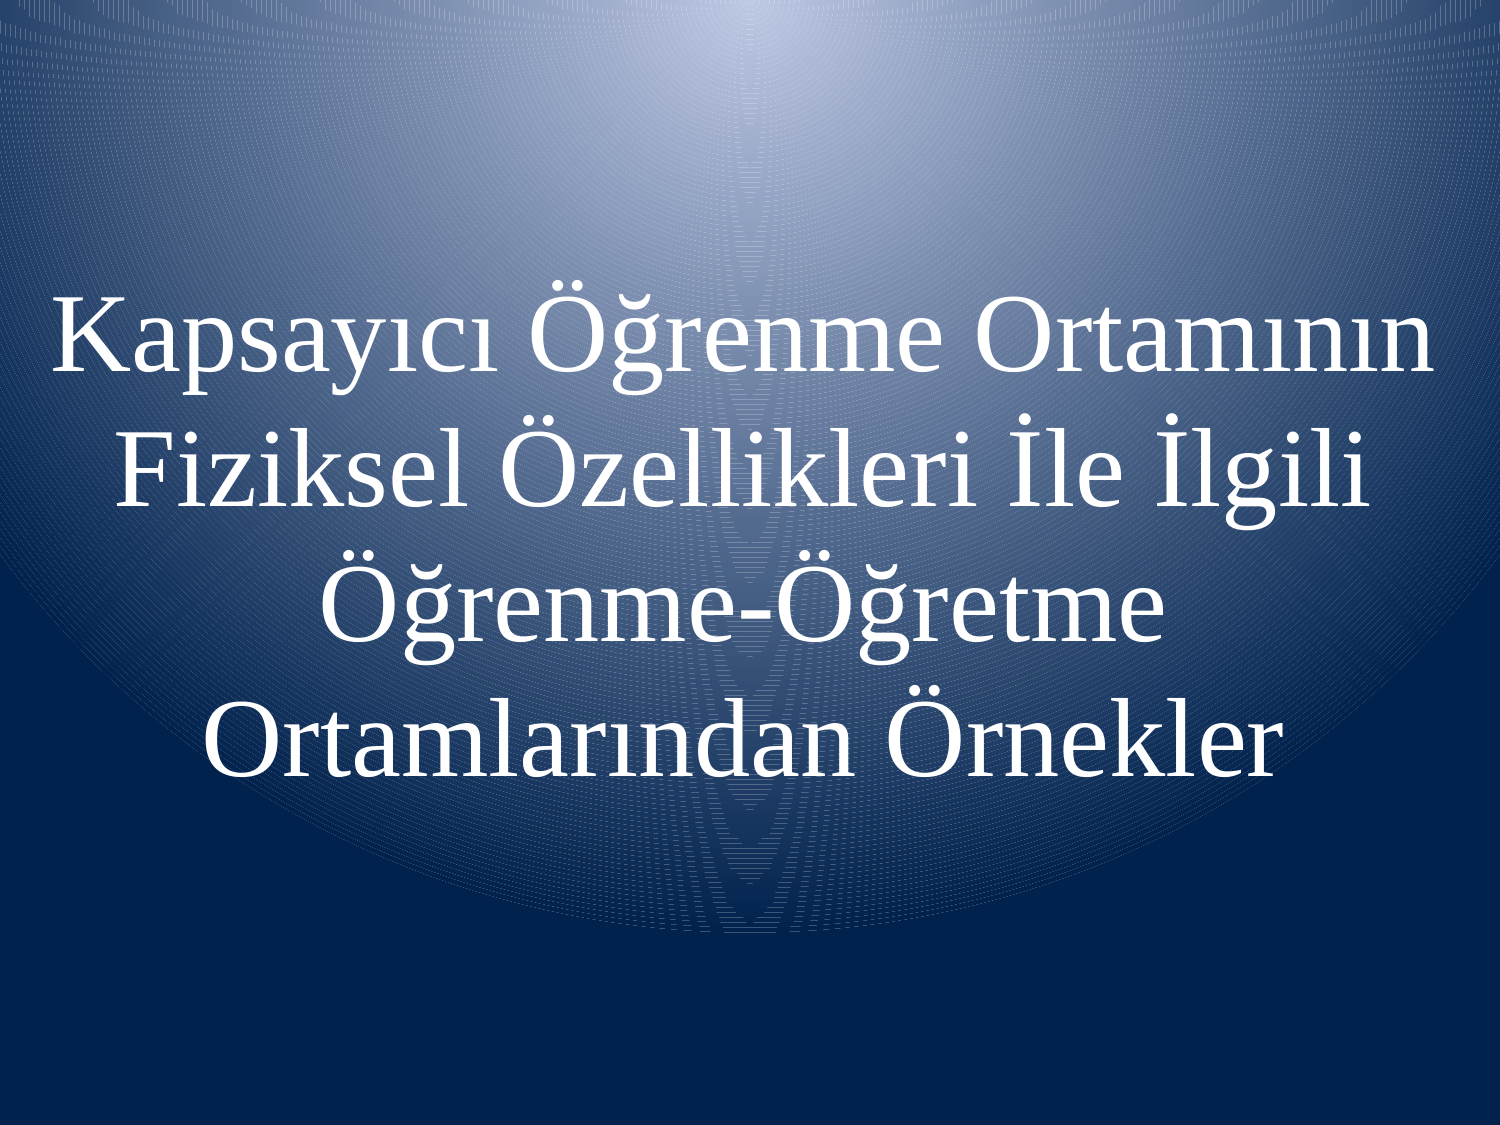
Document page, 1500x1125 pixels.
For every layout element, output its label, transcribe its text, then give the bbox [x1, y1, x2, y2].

title Kapsayıcı Öğrenme Ortamının Fiziksel Özellikleri İle İlgili Öğrenme-Öğretme Ortamlarından Örnekler [28, 232, 1459, 827]
